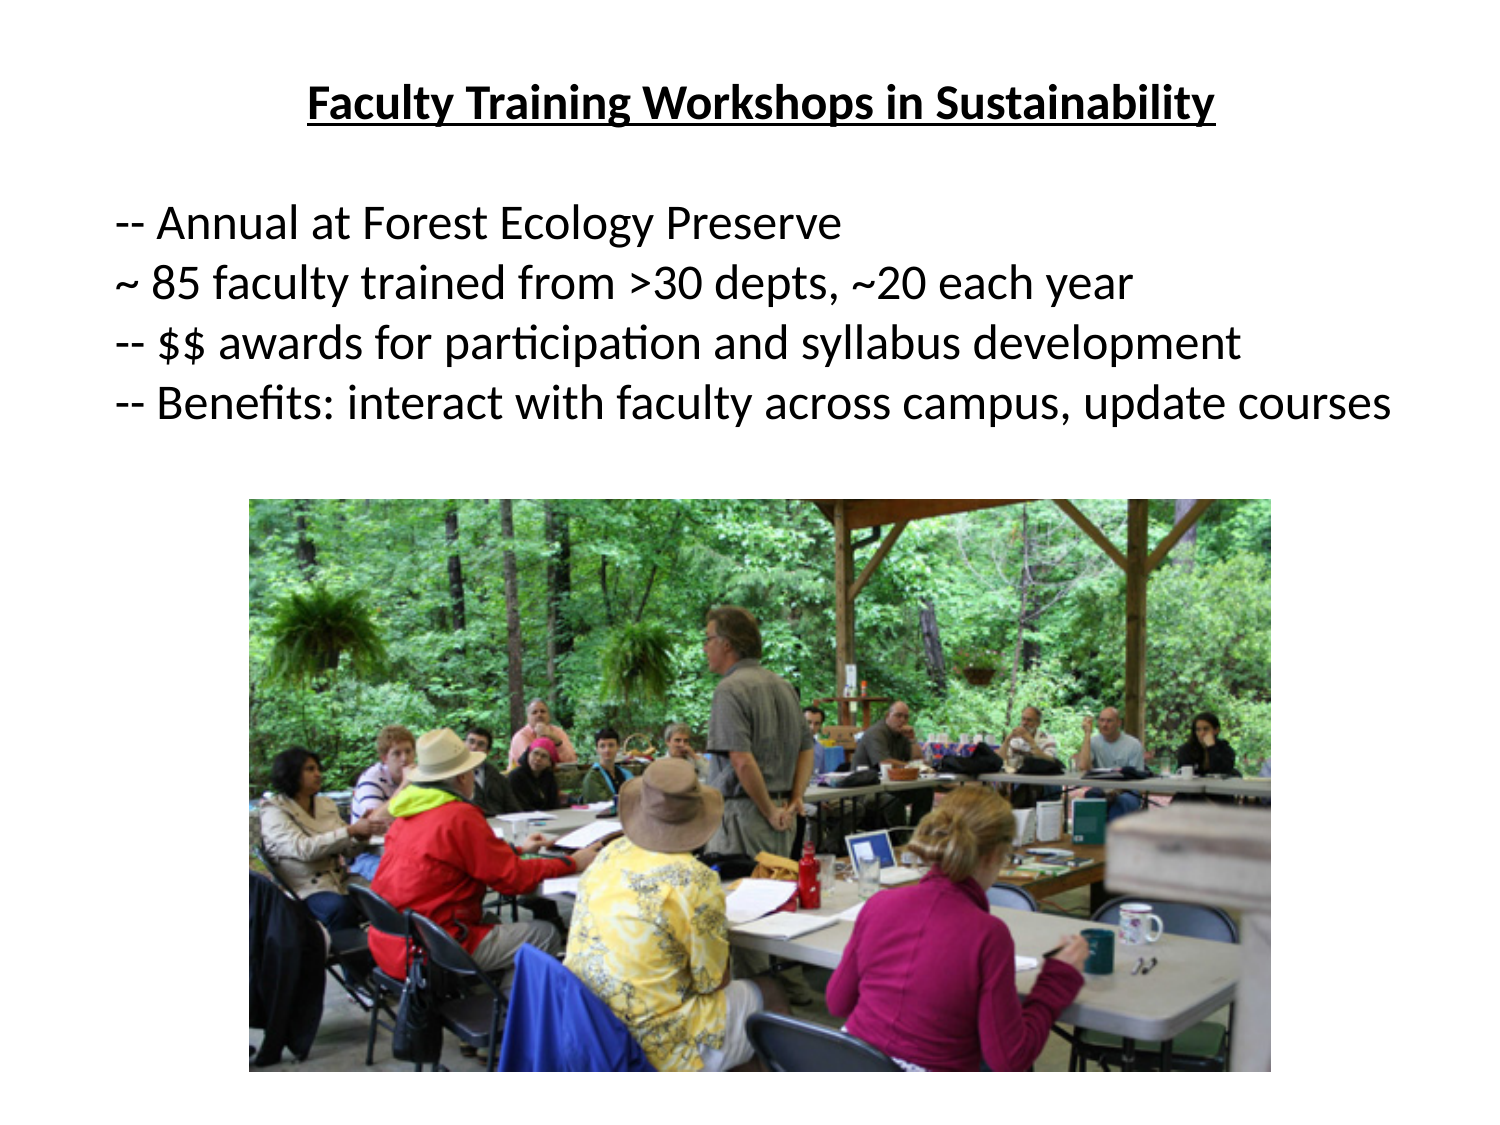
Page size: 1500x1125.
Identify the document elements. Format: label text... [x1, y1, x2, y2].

text_box Faculty Training Workshops in Sustainability -- Annual at Forest Ecology Preserve ~ 85 faculty trained from >30 depts, ~20 each year -- $$ awards for participation and syllabus development -- Benefits: interact with faculty across campus, update courses [99, 62, 1423, 438]
picture [249, 499, 1271, 1072]
